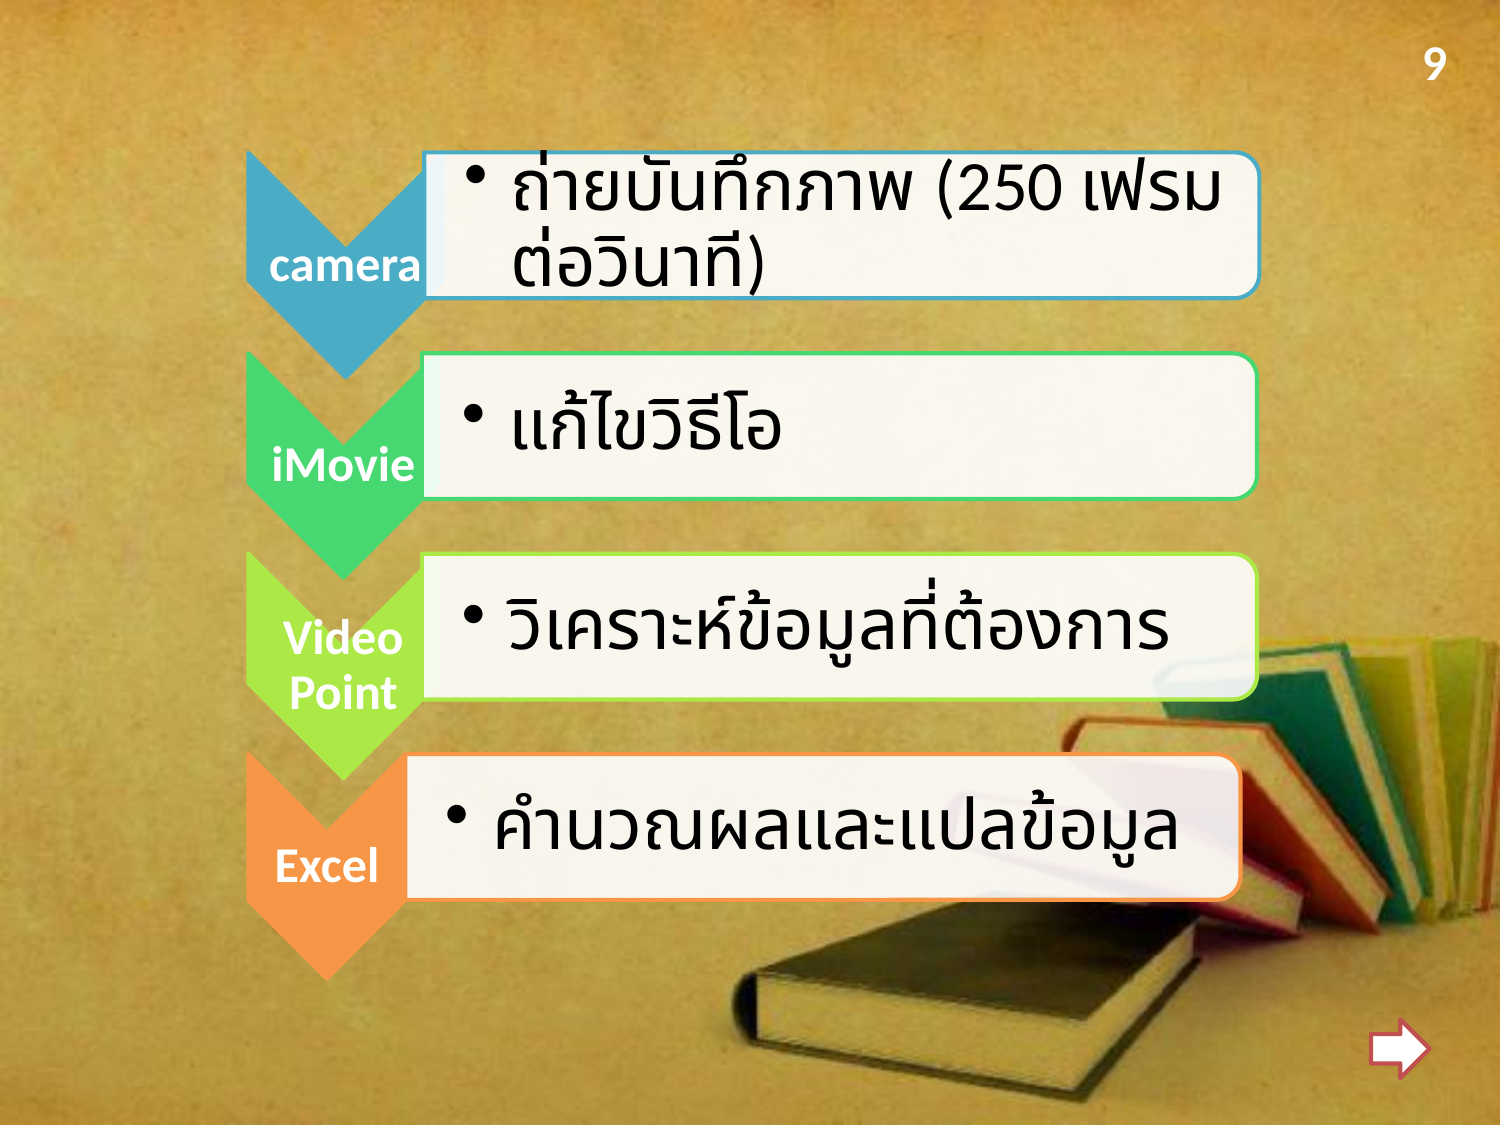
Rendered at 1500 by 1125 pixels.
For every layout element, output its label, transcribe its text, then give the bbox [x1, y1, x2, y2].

text_box [1368, 1017, 1432, 1080]
text_box 9 [1407, 23, 1463, 99]
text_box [257, 152, 1251, 980]
picture [0, 0, 1500, 1125]
